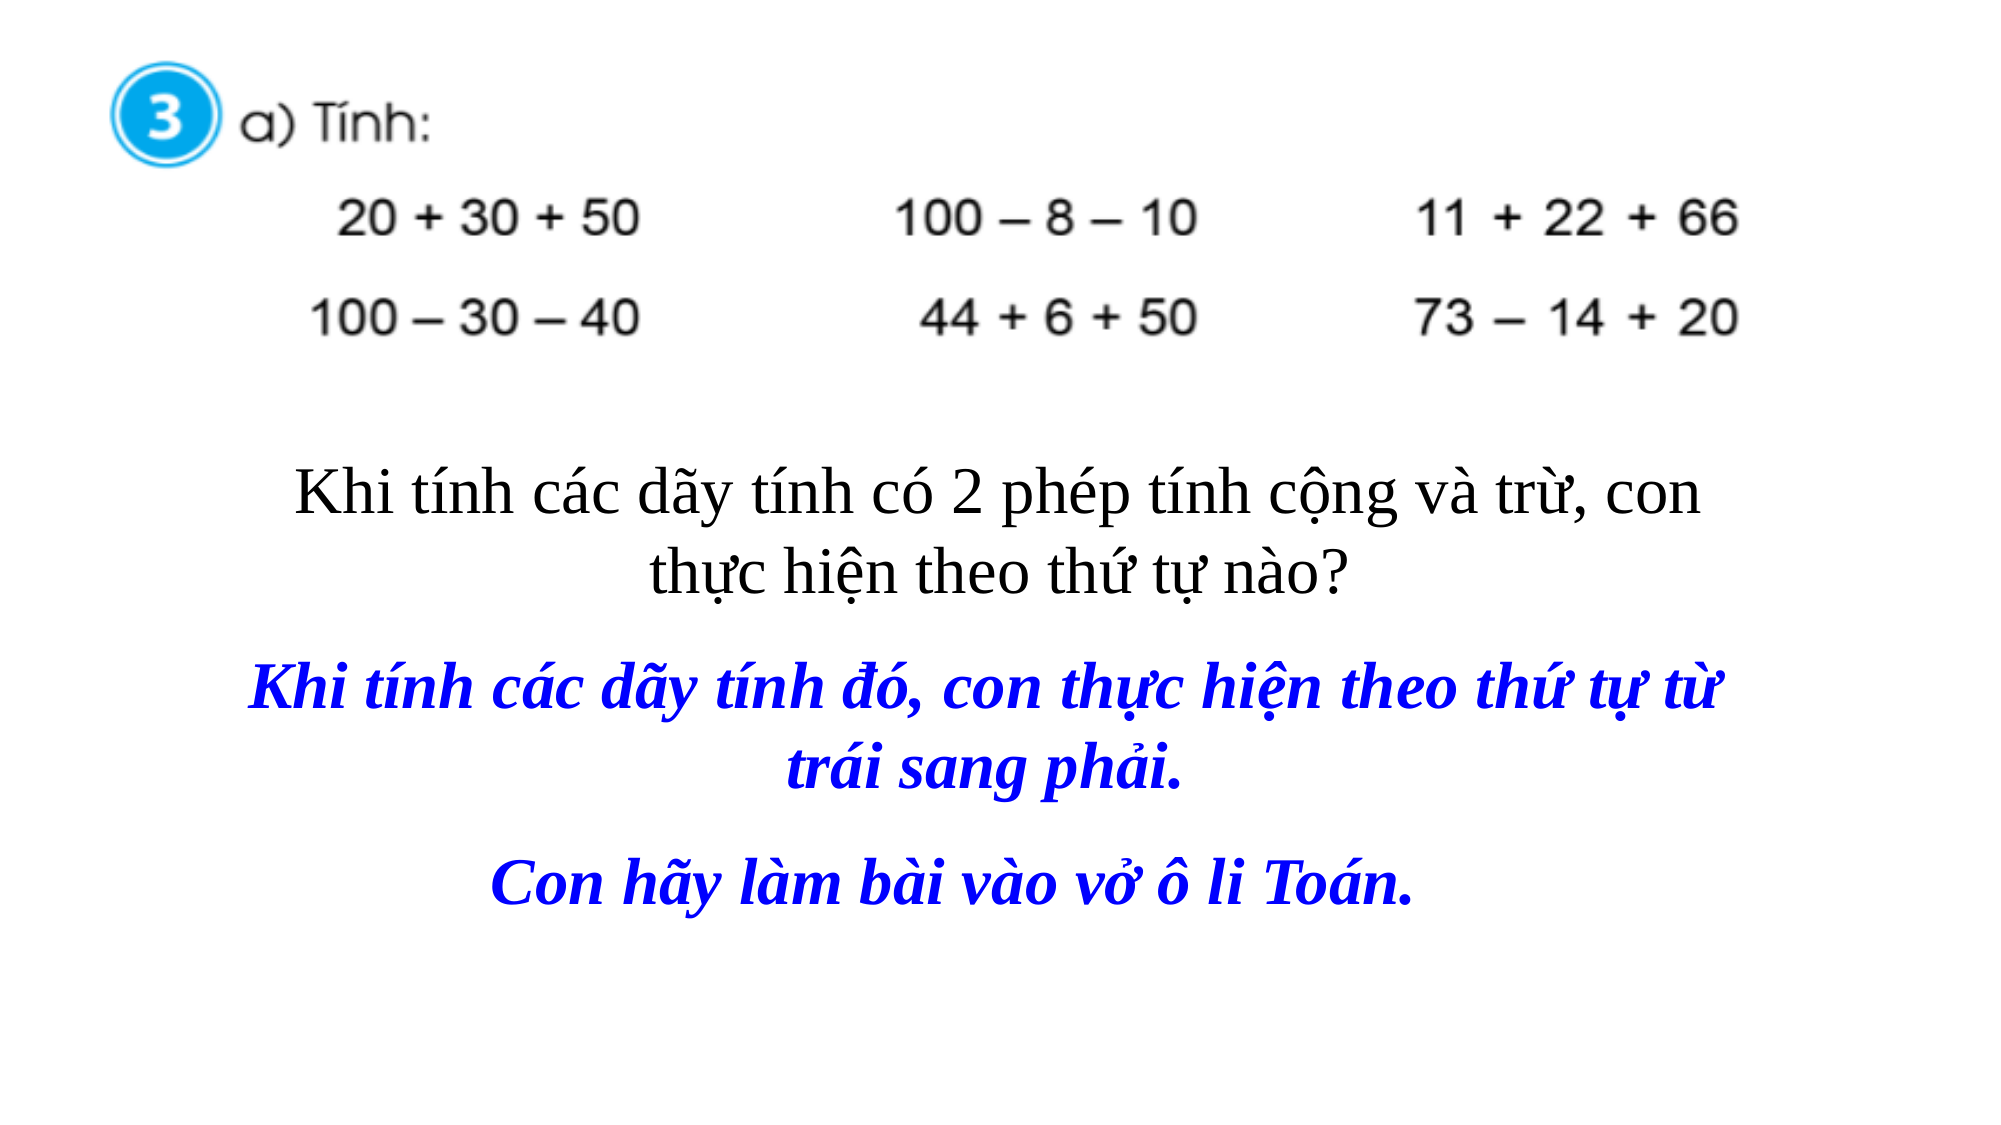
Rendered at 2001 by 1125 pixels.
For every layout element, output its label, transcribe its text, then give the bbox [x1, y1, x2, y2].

text_box Khi tính các dãy tính đó, con thực hiện theo thứ tự từ trái sang phải. [214, 634, 1757, 810]
picture [47, 0, 1946, 484]
text_box Con hãy làm bài vào vở ô li Toán. [476, 830, 1496, 926]
text_box Khi tính các dãy tính có 2 phép tính cộng và trừ, con thực hiện theo thứ tự nào? [215, 484, 1785, 614]
